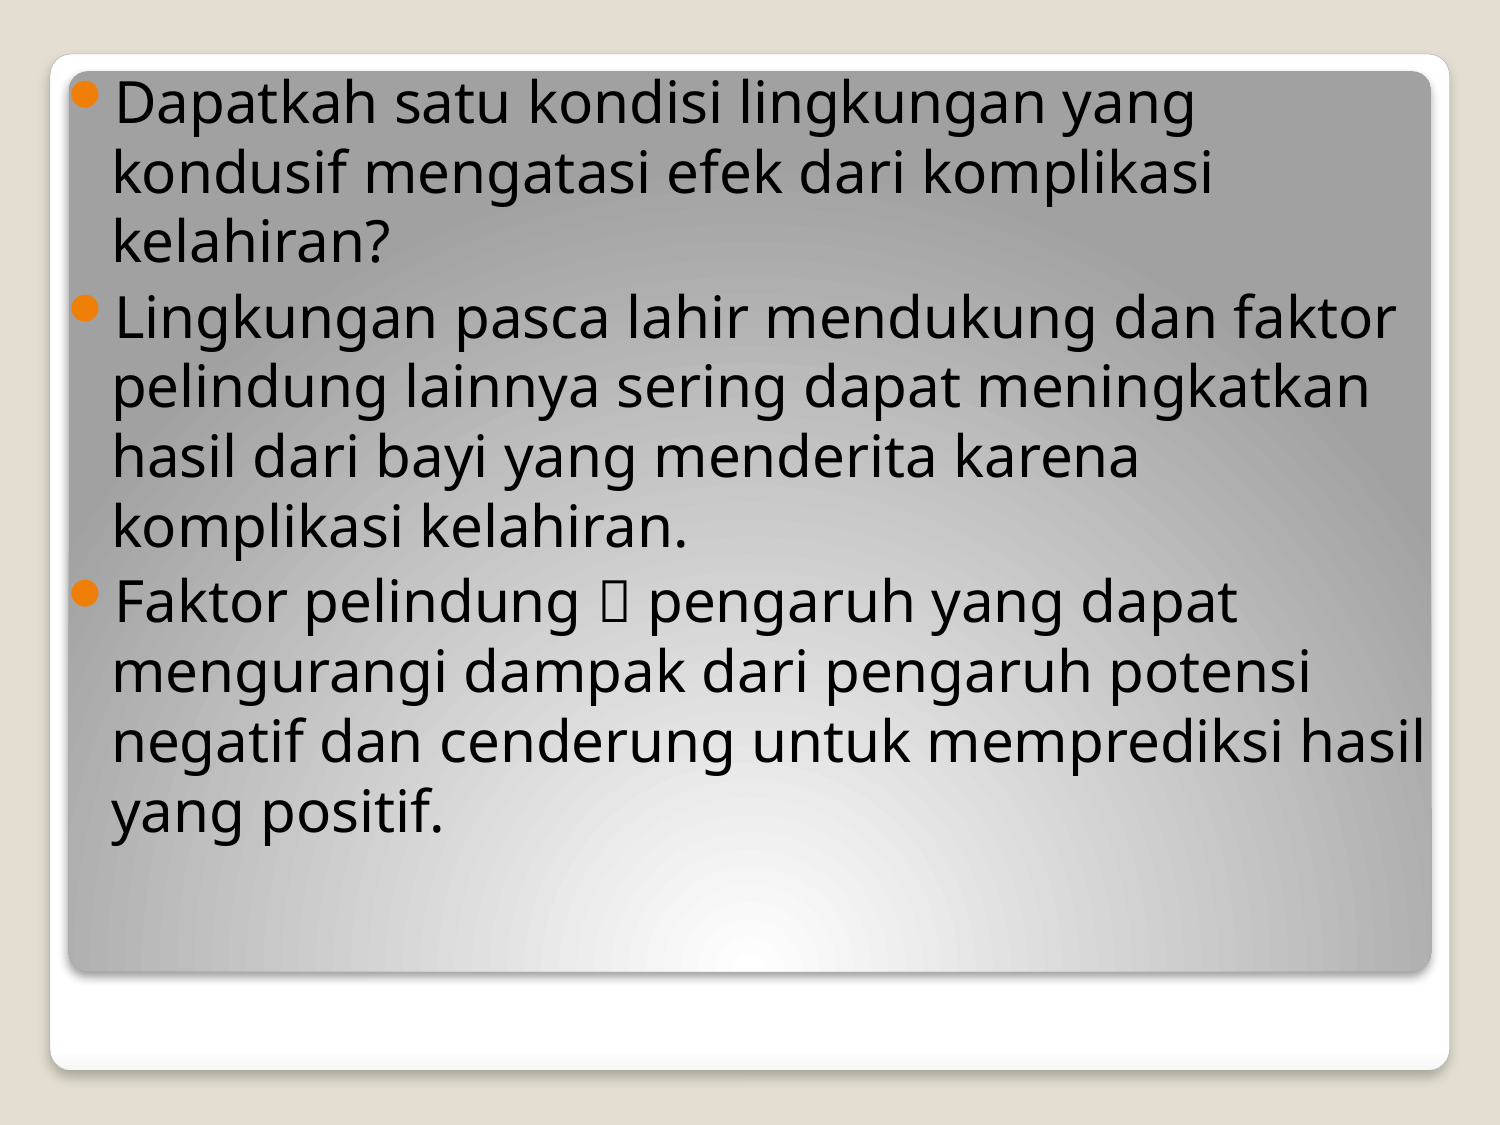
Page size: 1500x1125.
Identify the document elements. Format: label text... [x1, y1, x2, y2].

list Dapatkah satu kondisi lingkungan yang kondusif mengatasi efek dari komplikasi kelahiran? Lingkungan pasca lahir mendukung dan faktor pelindung lainnya sering dapat meningkatkan hasil dari bayi yang menderita karena komplikasi kelahiran. Faktor pelindung  pengaruh yang dapat mengurangi dampak dari pengaruh potensi negatif dan cenderung untuk memprediksi hasil yang positif. [37, 50, 1443, 1062]
